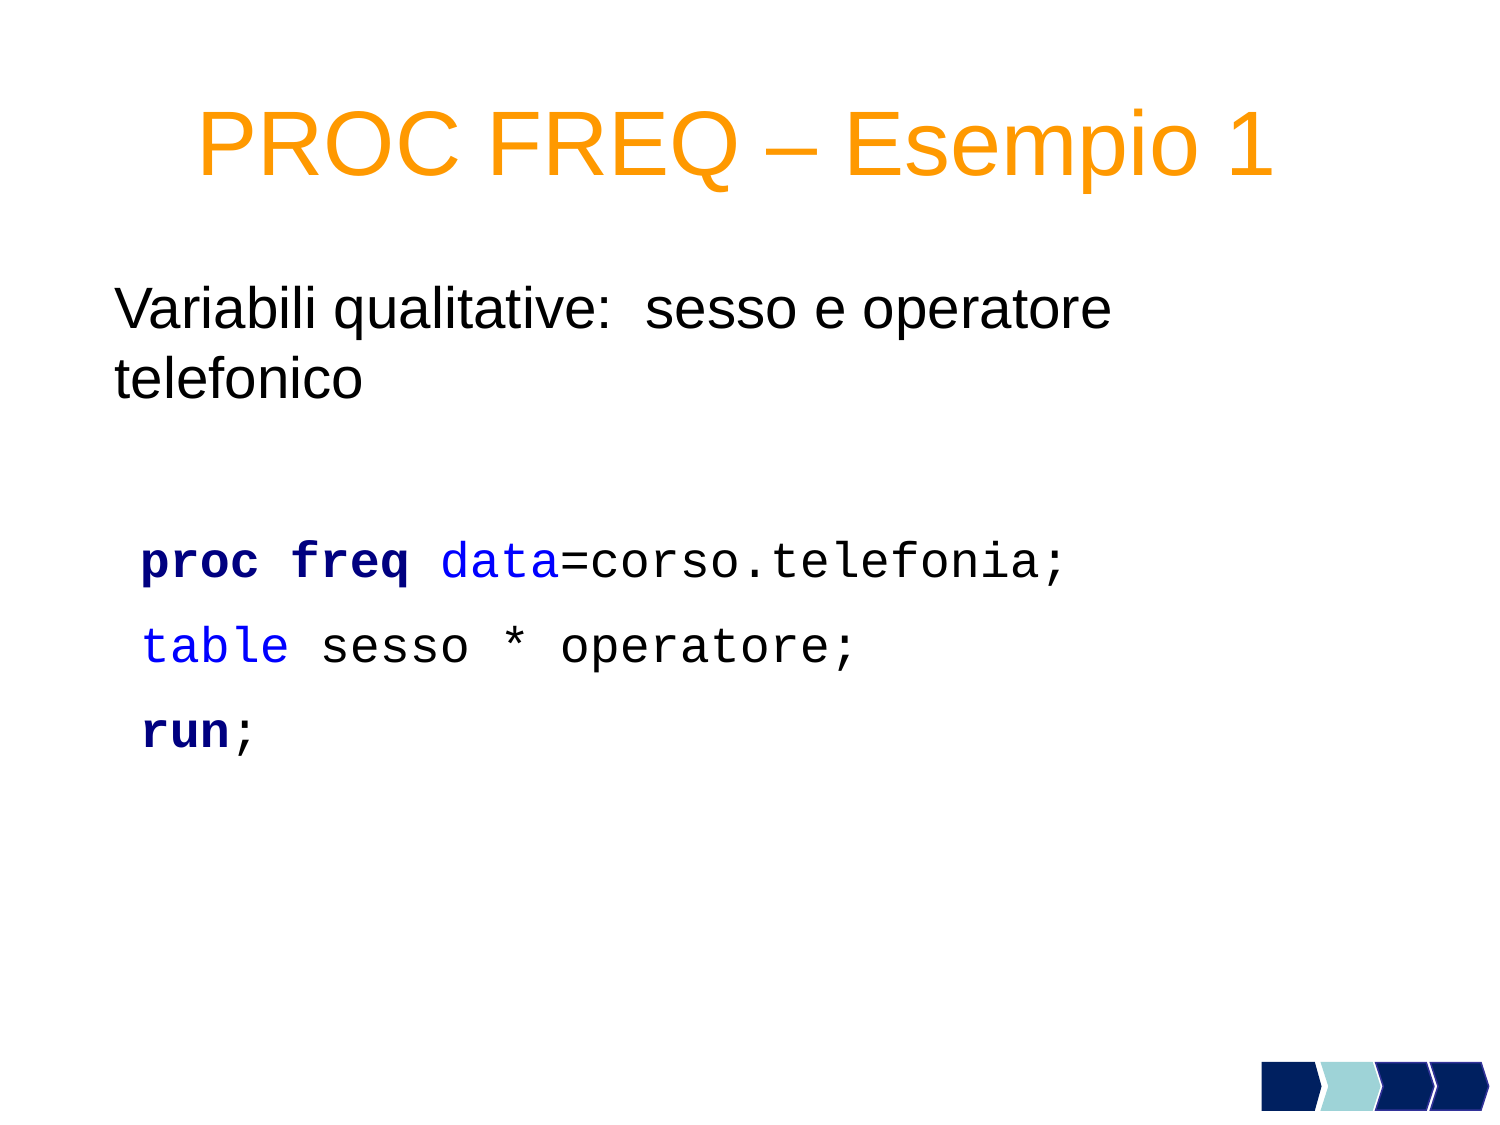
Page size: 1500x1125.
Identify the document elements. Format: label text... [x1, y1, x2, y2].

text_box proc freq data=corso.telefonia; table sesso * operatore; run; [124, 520, 1325, 765]
title PROC FREQ – Esempio 1 [75, 45, 1425, 233]
text_box Variabili qualitative: sesso e operatore telefonico [99, 262, 1375, 418]
text_box [1375, 1062, 1434, 1111]
text_box [1321, 1062, 1380, 1111]
text_box [1430, 1062, 1489, 1111]
text_box [1262, 1062, 1321, 1111]
